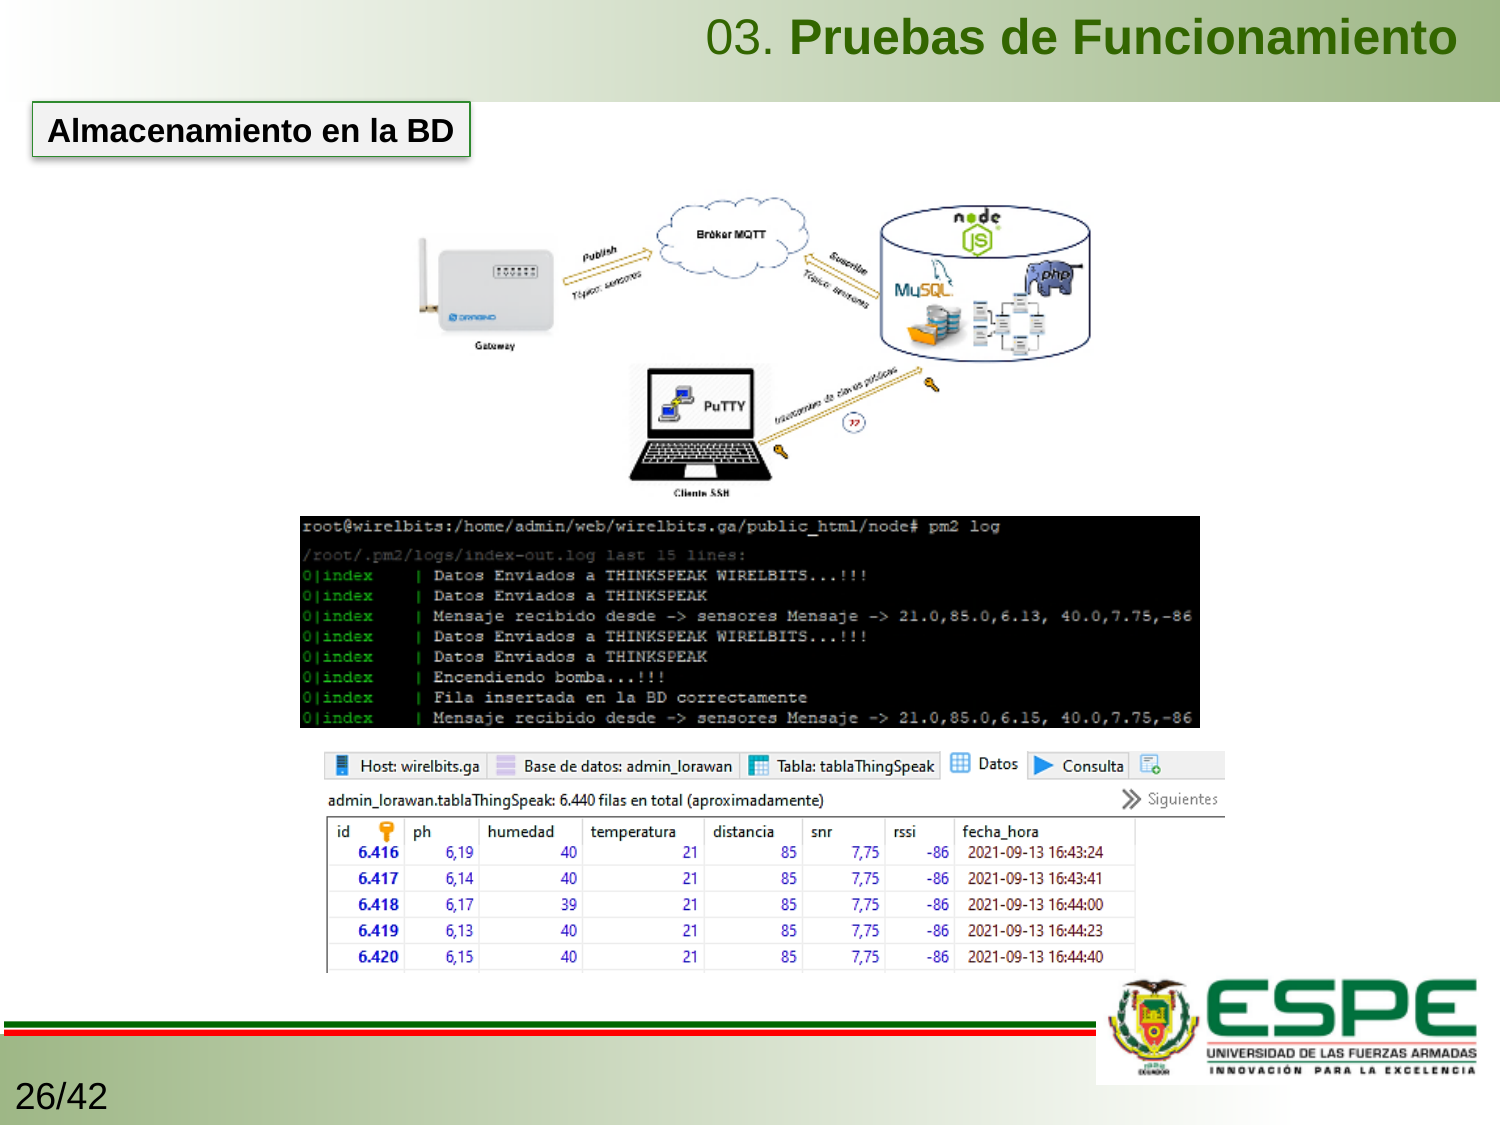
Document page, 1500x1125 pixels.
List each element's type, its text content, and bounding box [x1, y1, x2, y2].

text_box Almacenamiento en la BD [32, 101, 471, 157]
picture [324, 750, 1483, 1085]
text_box 03. Pruebas de Funcionamiento [690, 0, 1500, 73]
text_box 26/42 [0, 1064, 136, 1125]
picture [299, 516, 1201, 728]
picture [411, 179, 1097, 504]
